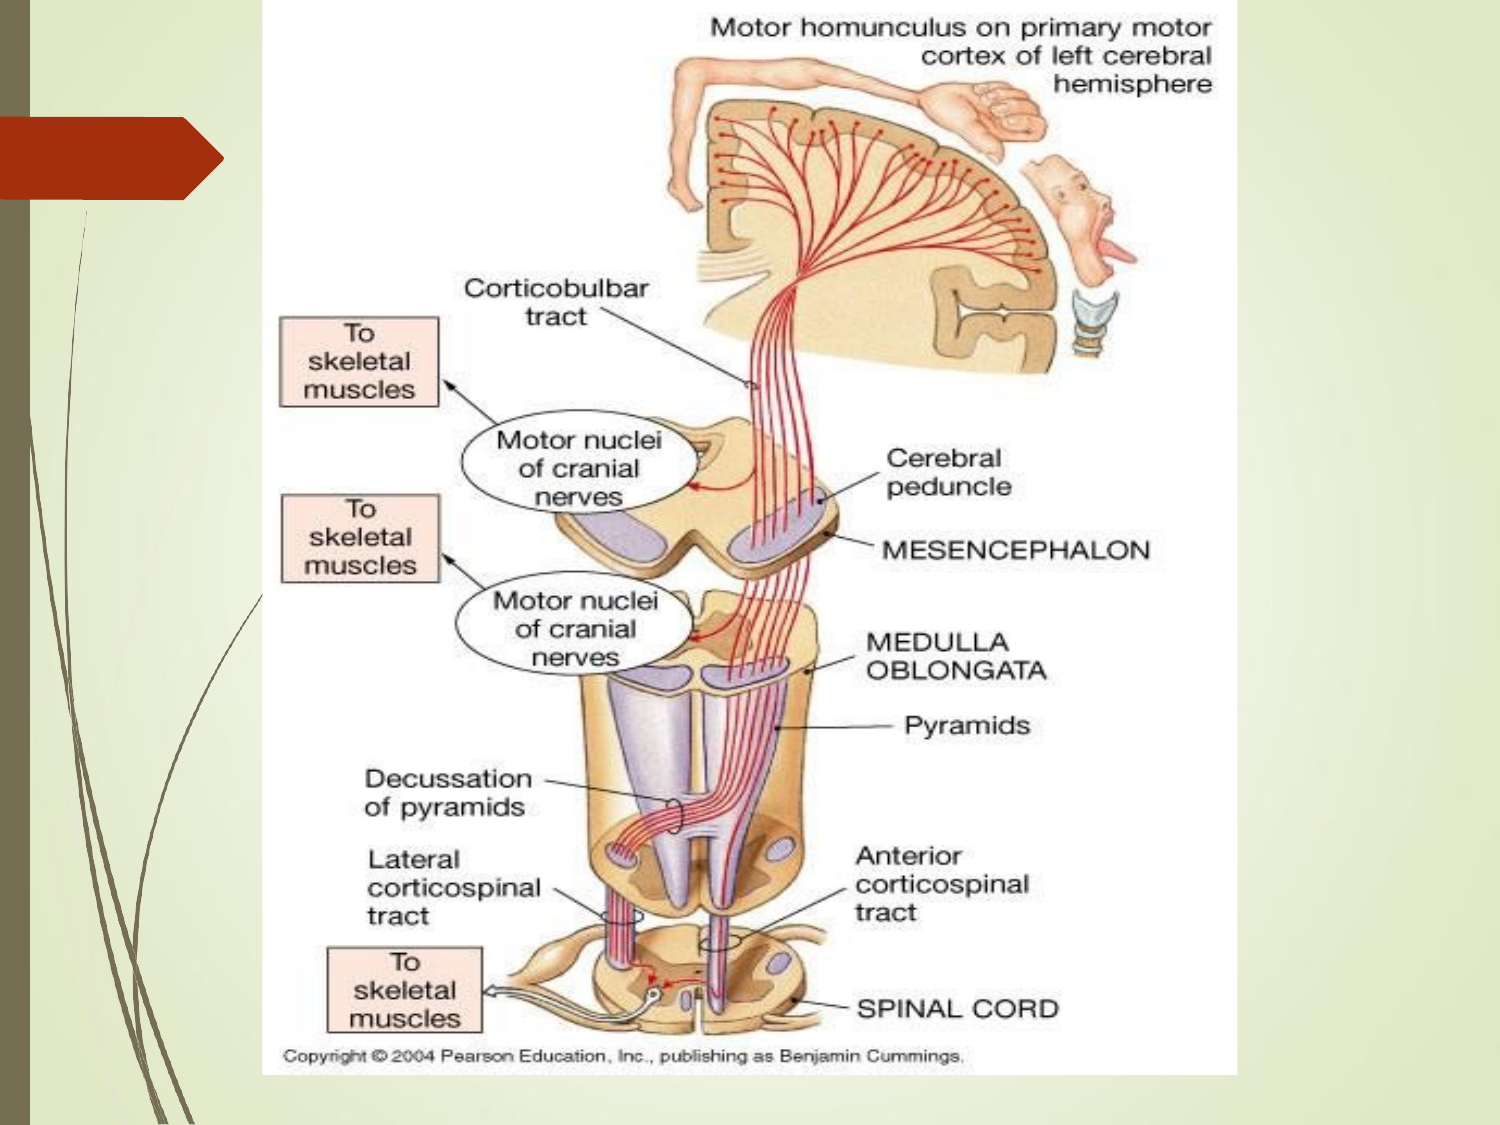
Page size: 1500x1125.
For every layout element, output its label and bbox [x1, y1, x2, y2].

picture [325, 0, 1500, 1125]
text_box [0, 0, 30, 116]
text_box [30, 0, 325, 1125]
text_box [0, 116, 224, 201]
text_box [262, 0, 1238, 1075]
text_box [0, 200, 30, 1125]
